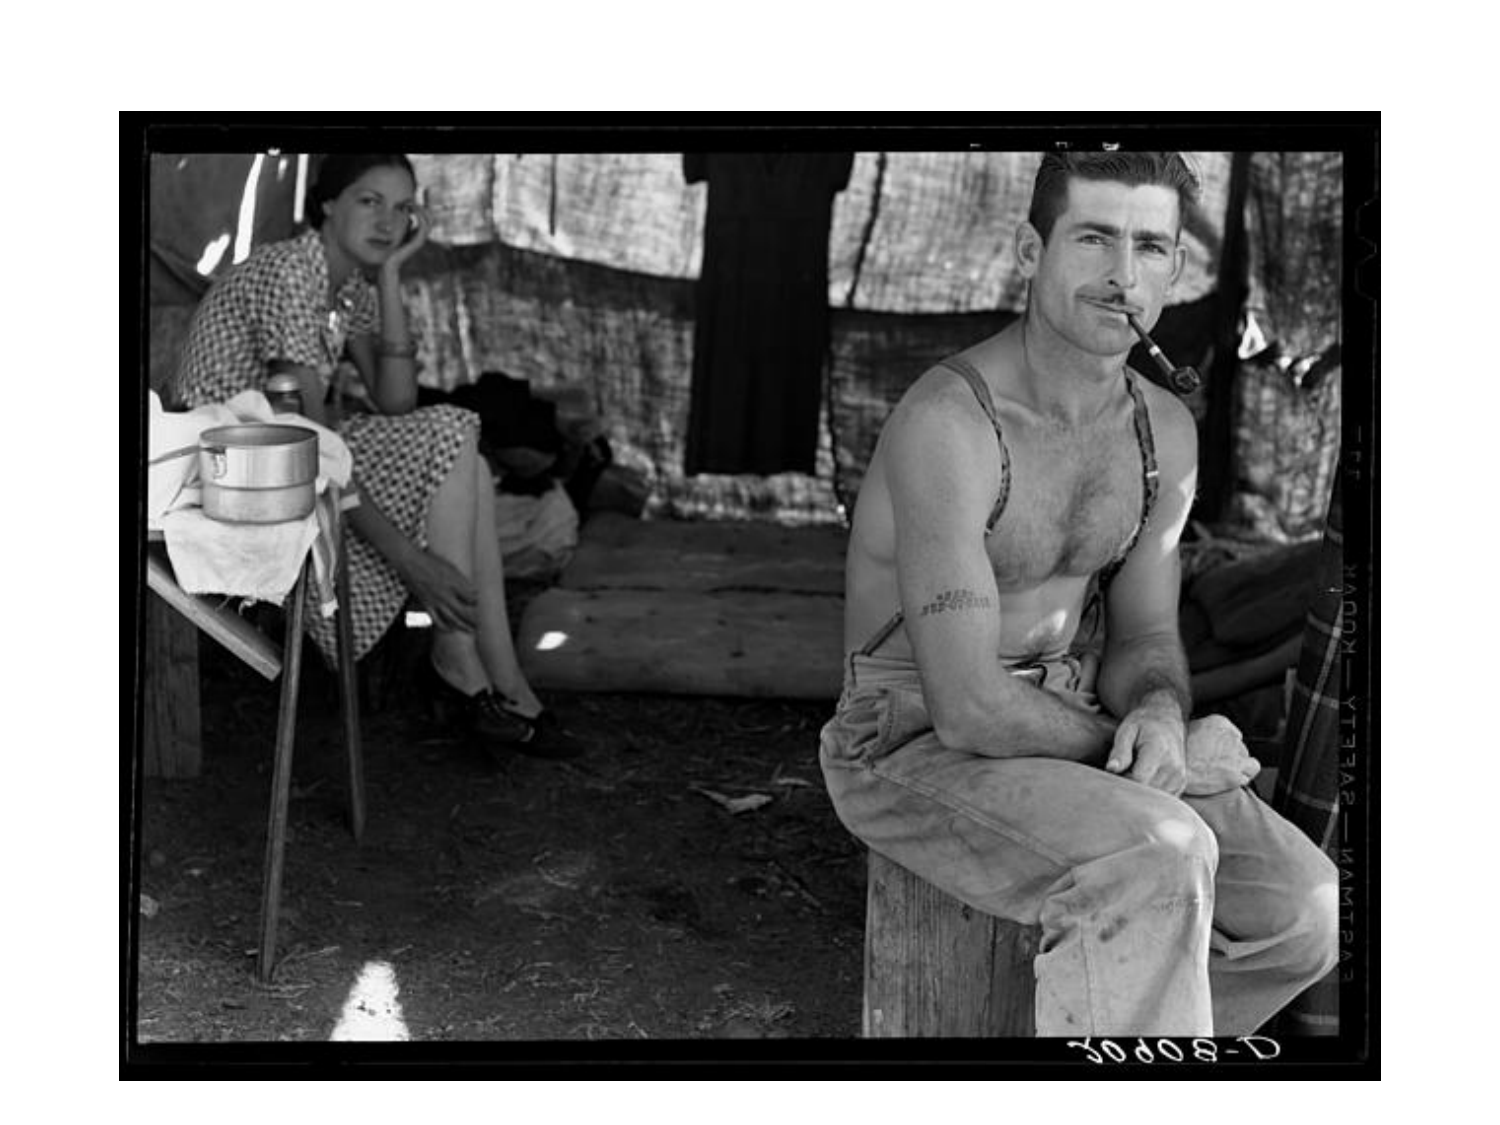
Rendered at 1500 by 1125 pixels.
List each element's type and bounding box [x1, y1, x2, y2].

list [119, 111, 1381, 1081]
